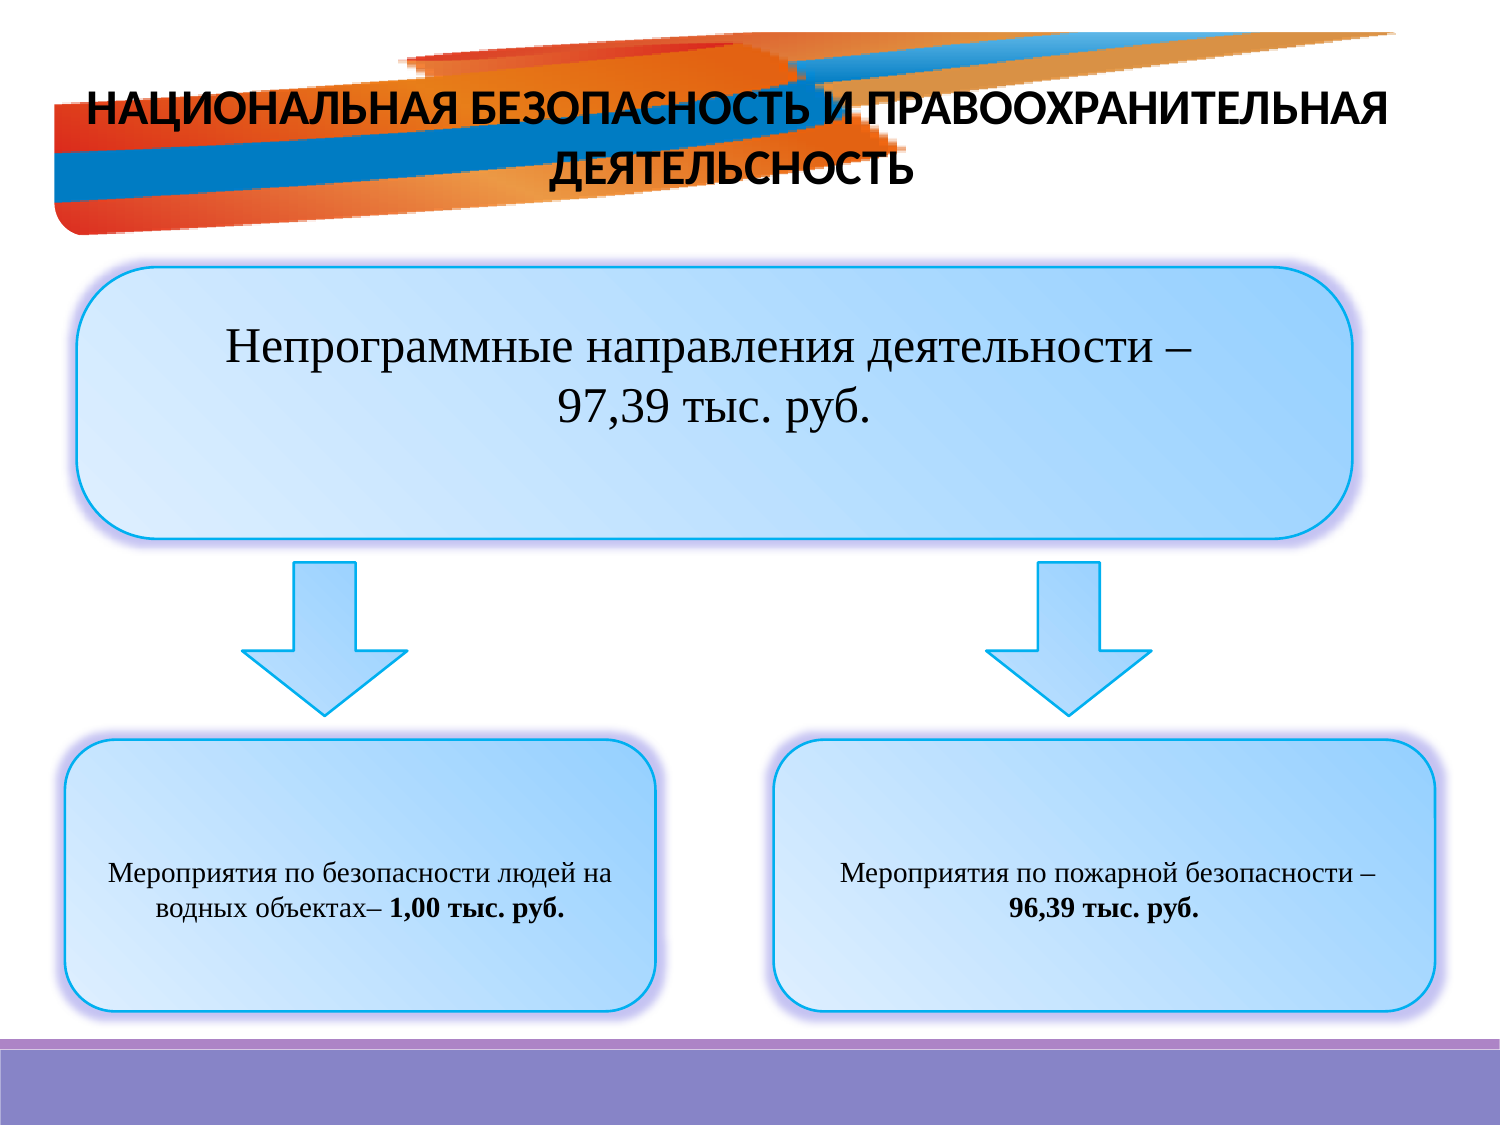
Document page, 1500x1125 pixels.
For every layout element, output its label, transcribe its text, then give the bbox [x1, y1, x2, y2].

text_box Мероприятия по безопасности людей на водных объектах– 1,00 тыс. руб. [63, 738, 657, 1013]
text_box [240, 561, 409, 718]
text_box Непрограммные направления деятельности – 97,39 тыс. руб. [75, 265, 1354, 541]
text_box [984, 561, 1153, 718]
text_box Мероприятия по пожарной безопасности – 96,39 тыс. руб. [772, 738, 1437, 1013]
text_box НАЦИОНАЛЬНАЯ БЕЗОПАСНОСТЬ И ПРАВООХРАНИТЕЛЬНАЯ ДЕЯТЕЛЬСНОСТЬ [51, 29, 1425, 239]
